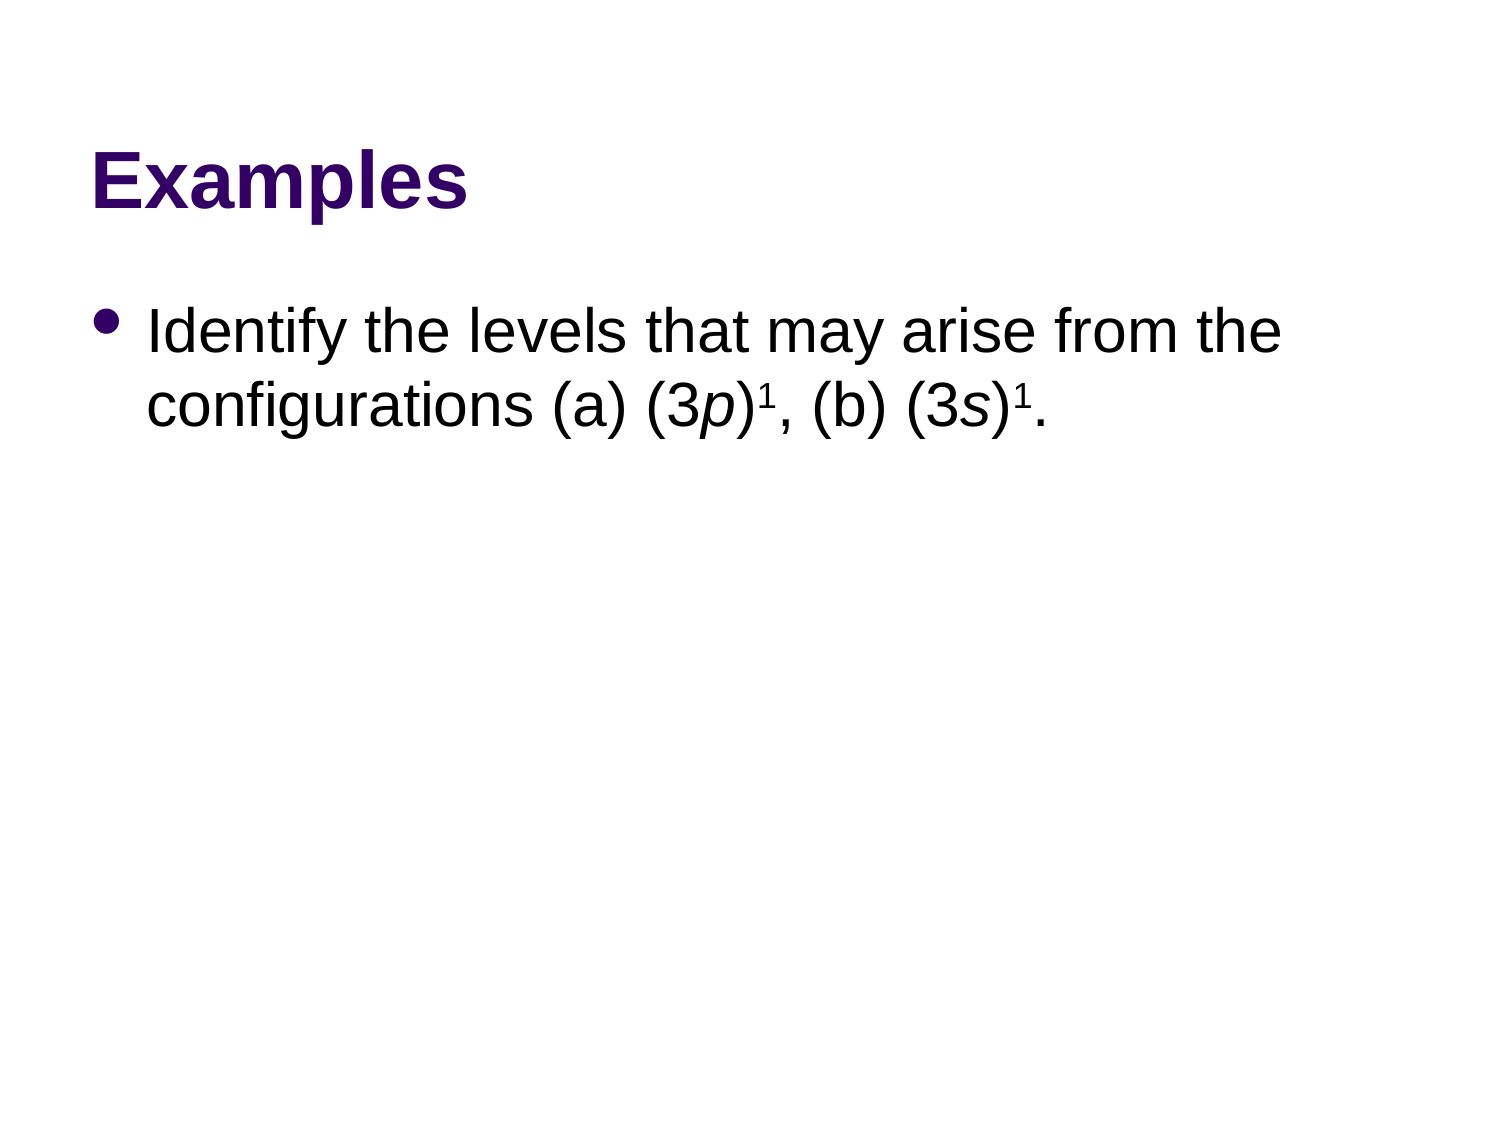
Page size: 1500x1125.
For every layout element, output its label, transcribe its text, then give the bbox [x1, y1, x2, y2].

list Identify the levels that may arise from the configurations (a) (3p)1, (b) (3s)1. [75, 282, 1425, 1006]
title Examples [75, 20, 1425, 233]
